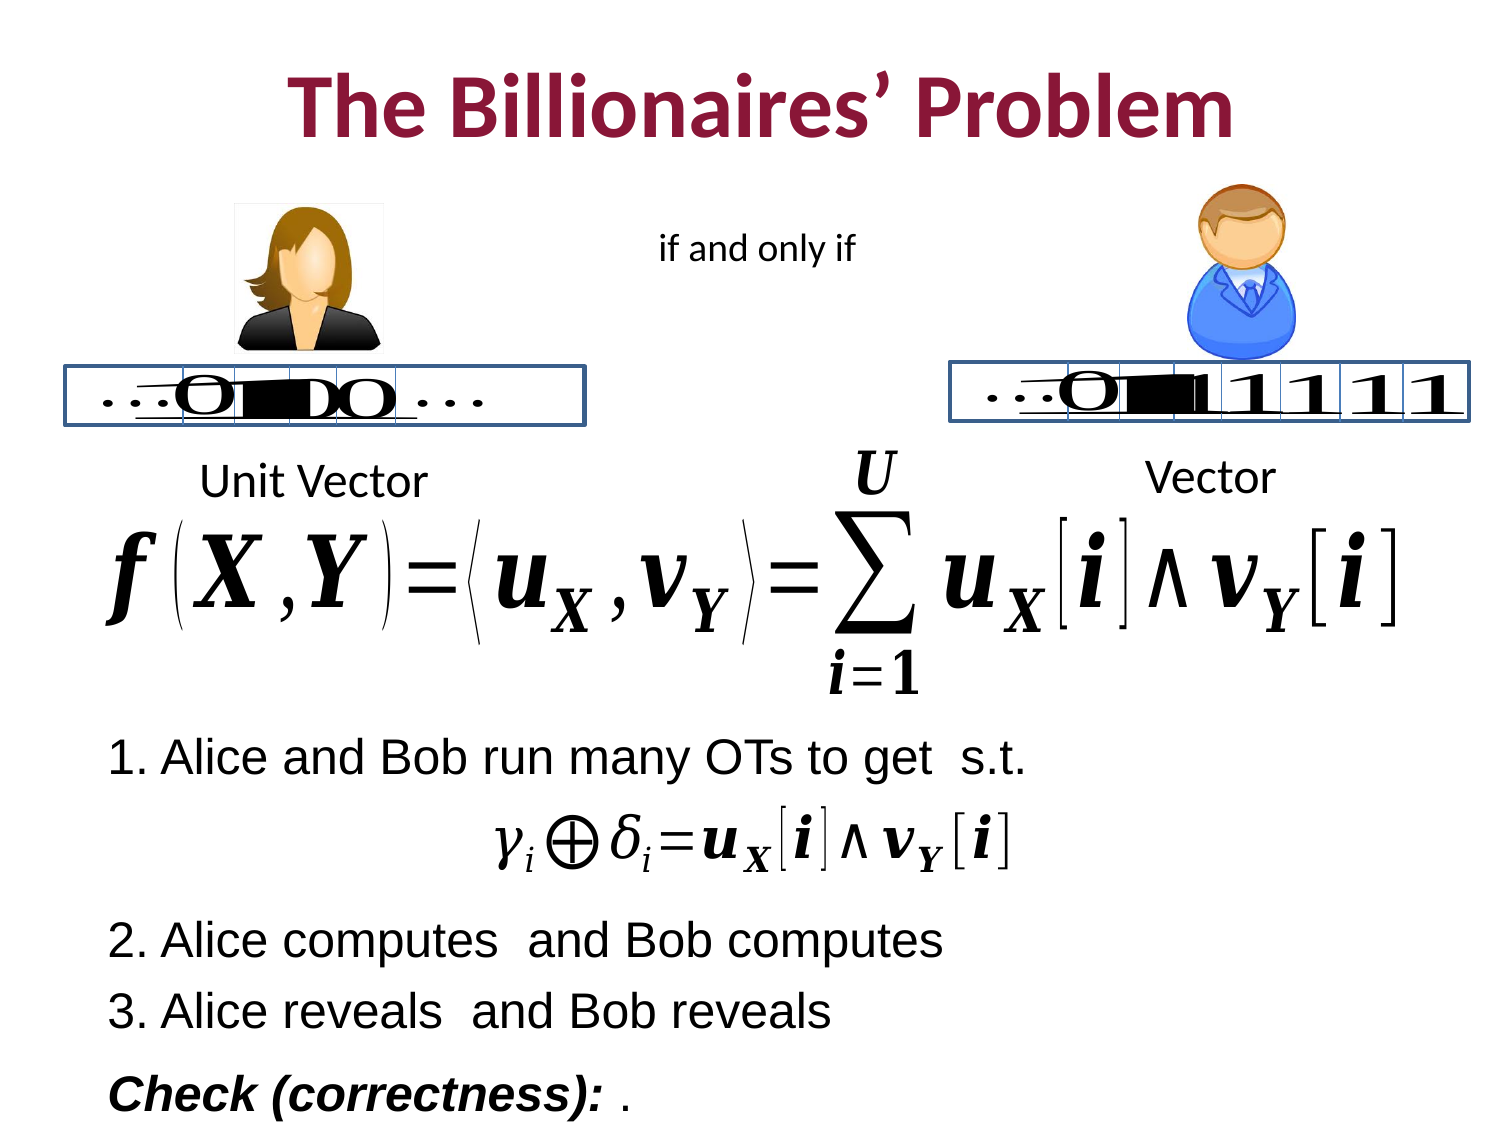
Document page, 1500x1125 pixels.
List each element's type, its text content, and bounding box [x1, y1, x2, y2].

picture [1187, 184, 1296, 349]
title The Billionaires’ Problem [0, 7, 1500, 195]
picture [234, 203, 385, 354]
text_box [64, 354, 585, 434]
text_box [949, 349, 1474, 429]
